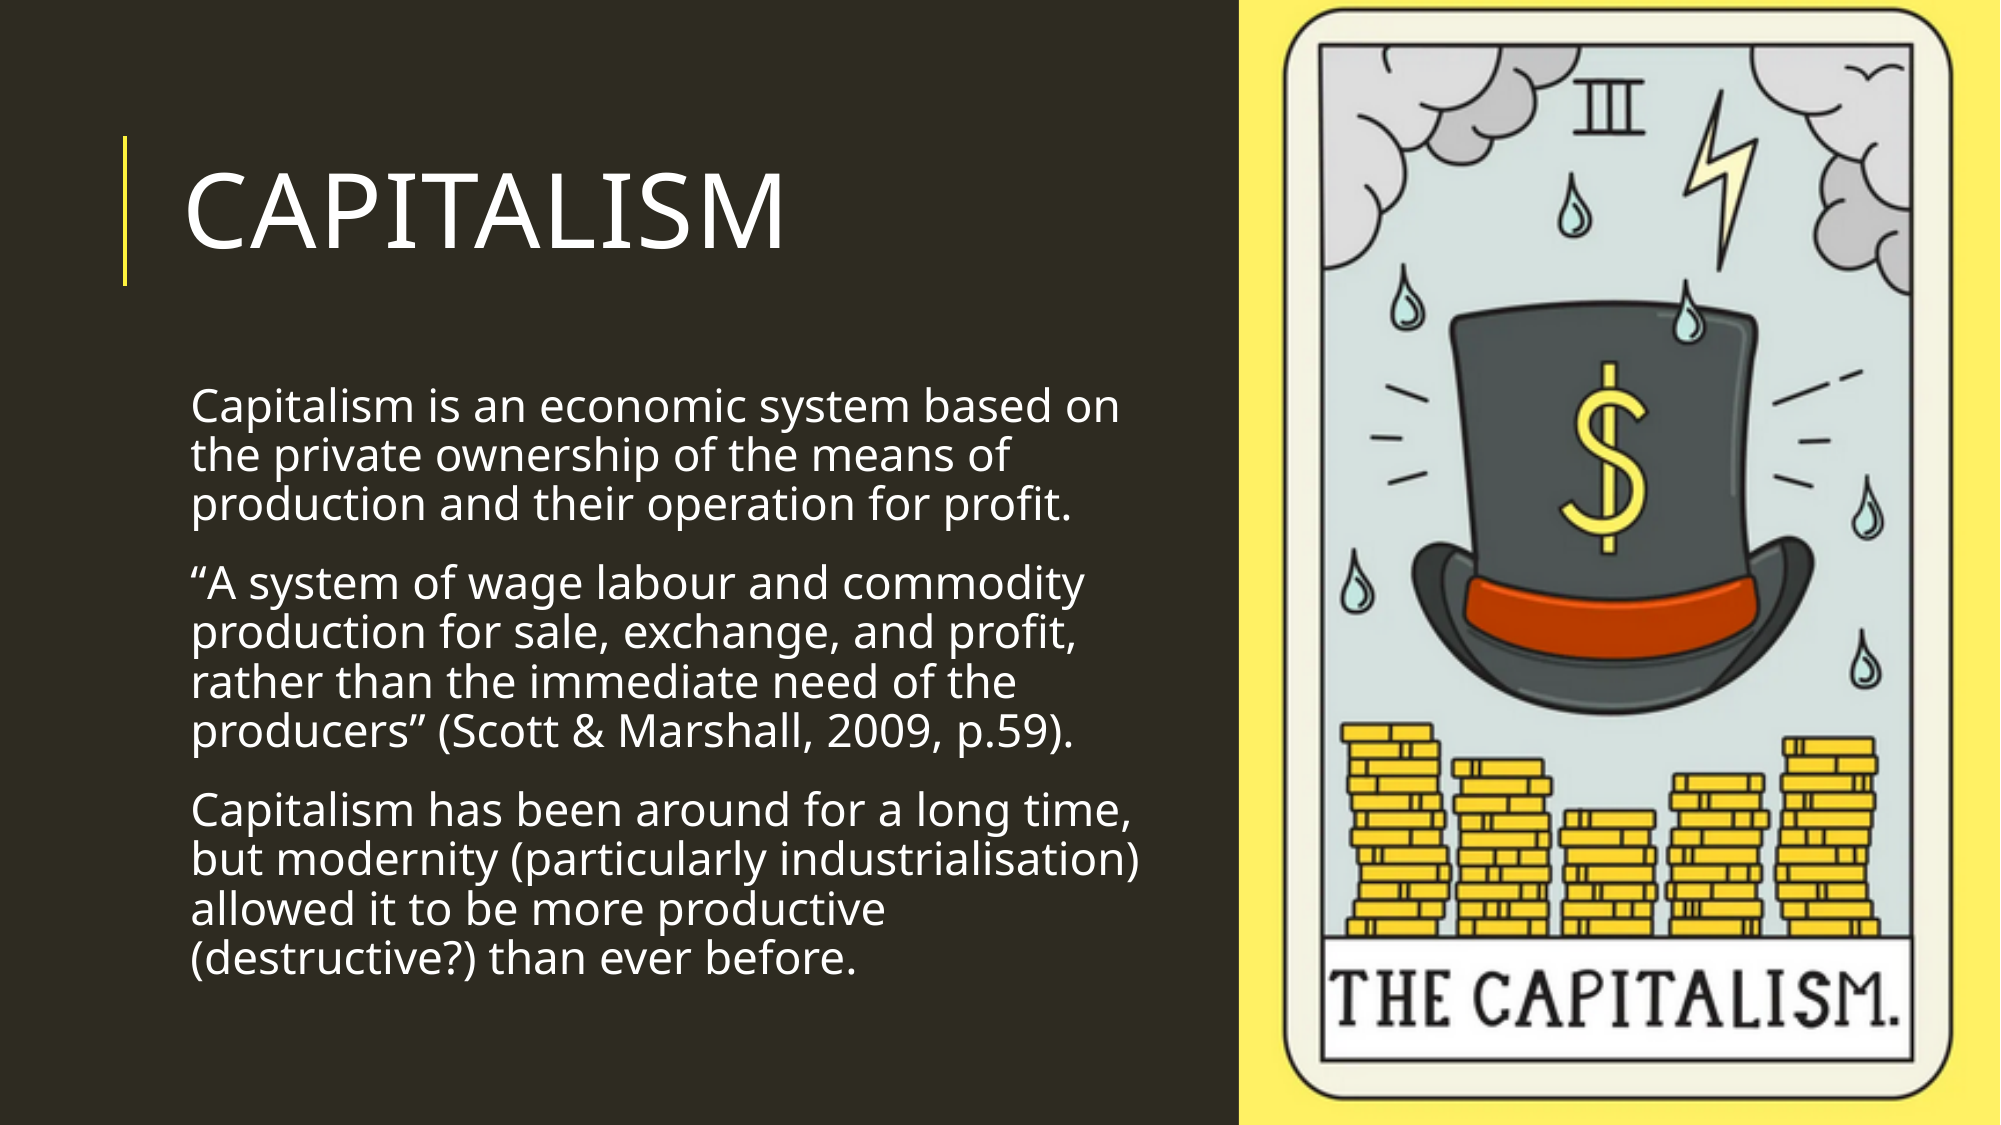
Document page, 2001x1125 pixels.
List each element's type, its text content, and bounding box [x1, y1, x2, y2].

title Capitalism [168, 96, 1164, 342]
list Capitalism is an economic system based on the private ownership of the means of production and their operation for profit. “A system of wage labour and commodity production for sale, exchange, and profit, rather than the immediate need of the producers” (Scott & Marshall, 2009, p.59). Capitalism has been around for a long time, but modernity (particularly industrialisation) allowed it to be more productive (destructive?) than ever before. [168, 375, 1164, 1035]
picture [1238, 0, 2000, 1125]
